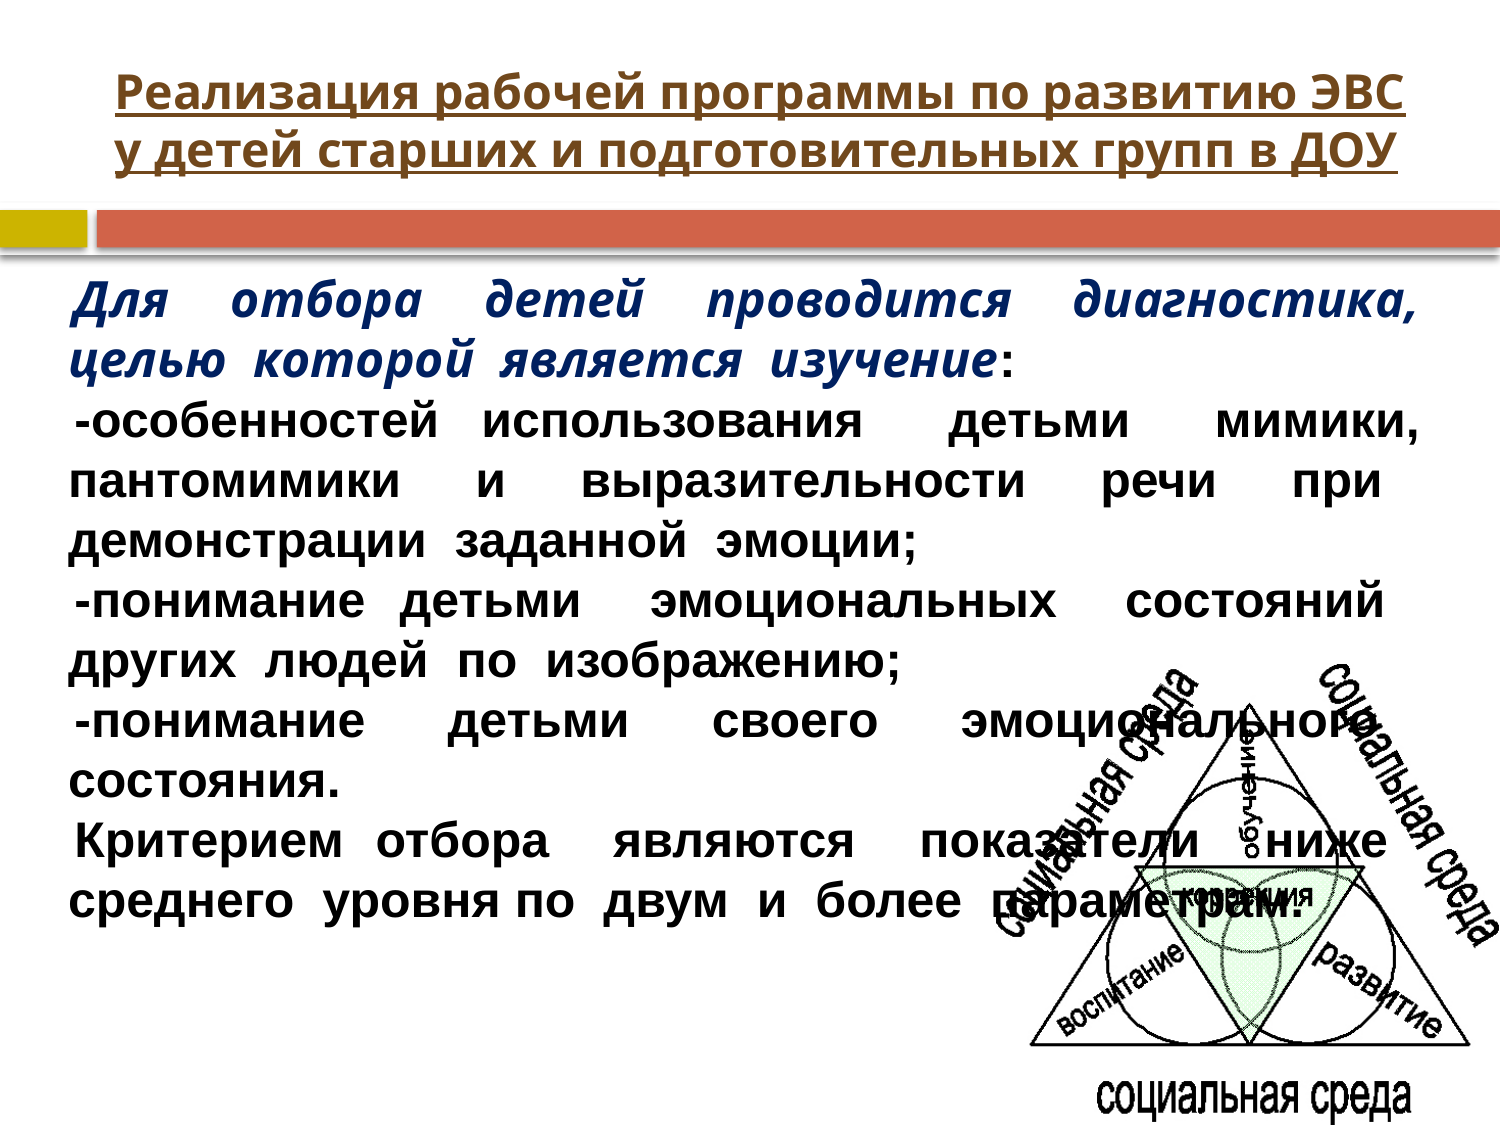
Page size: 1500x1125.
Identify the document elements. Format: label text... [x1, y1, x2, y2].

title Реализация рабочей программы по развитию ЭВС у детей старших и подготовительных групп в ДОУ [99, 37, 1438, 200]
picture [994, 663, 1500, 1125]
text_box Для отбора детей проводится диагностика, целью которой является изучение: -особенностей использования детьми мимики, пантомимики и выразительности речи при демонстрации заданной эмоции; -понимание детьми эмоциональных состояний других людей по изображению; -понимание детьми своего эмоционального состояния. Критерием отбора являются показатели ниже среднего уровня по двум и более параметрам. [53, 259, 1436, 935]
